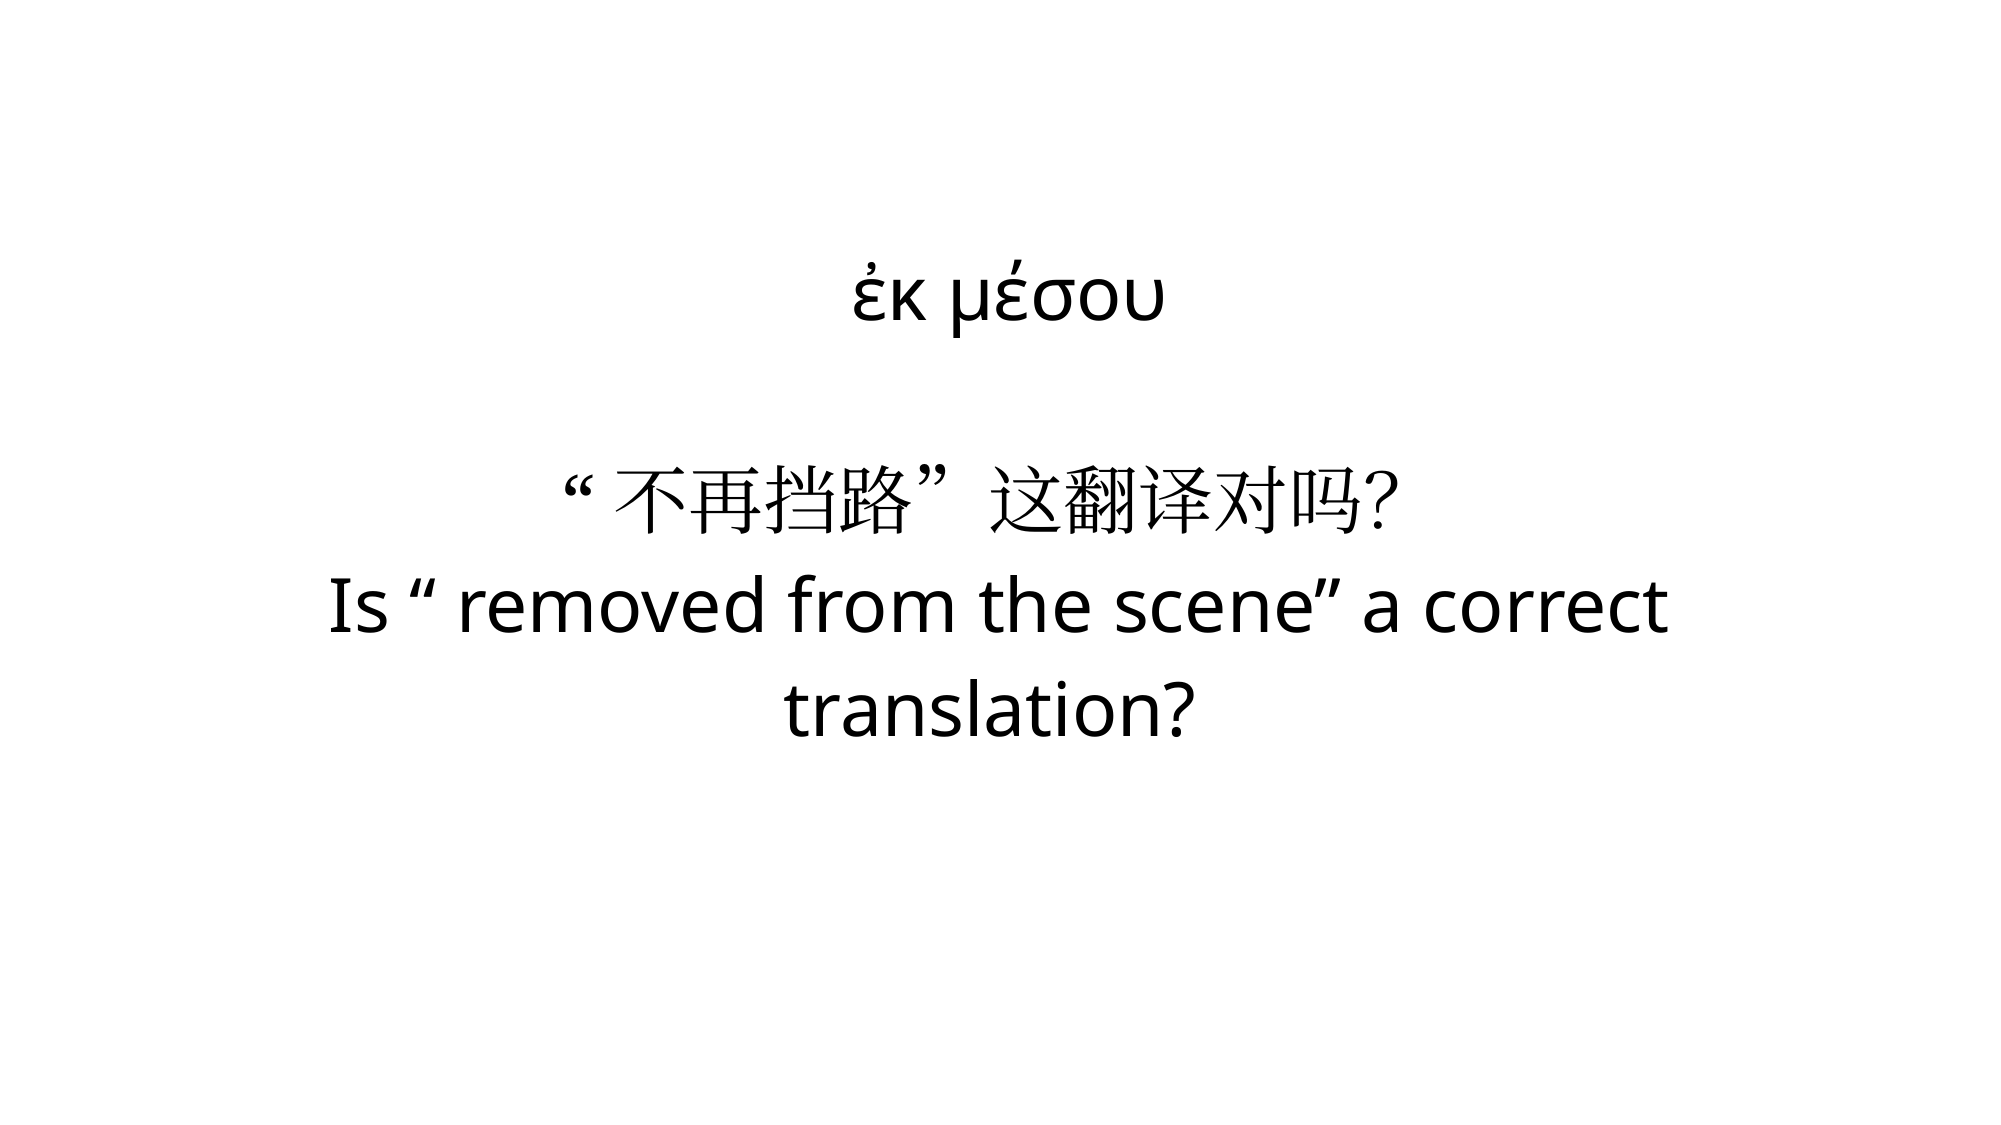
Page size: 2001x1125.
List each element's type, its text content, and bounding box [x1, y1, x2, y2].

title ἐκ μέσου “不再挡路”这翻译对吗？ Is “ removed from the scene” a correct translation? [249, 184, 1750, 760]
